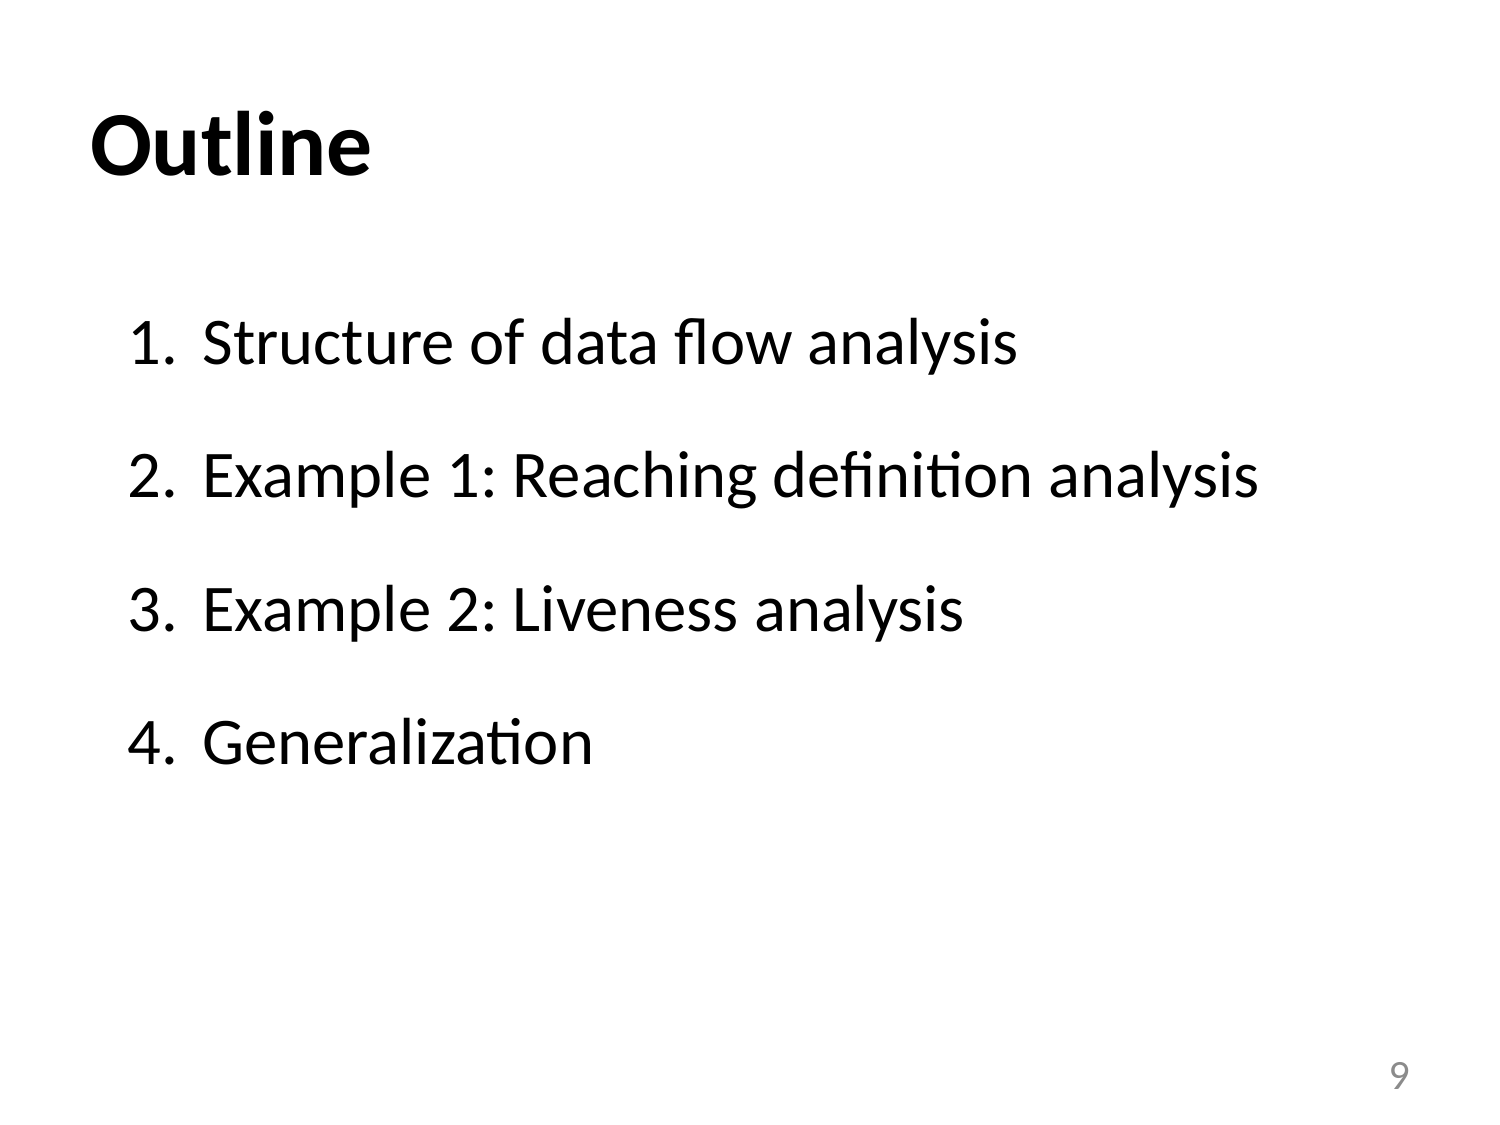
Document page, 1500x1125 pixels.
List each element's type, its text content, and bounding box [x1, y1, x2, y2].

text_box Structure of data flow analysis Example 1: Reaching definition analysis Example 2: Liveness analysis Generalization [112, 249, 1363, 950]
title Outline [75, 45, 1425, 233]
slide_number 9 [1074, 1042, 1425, 1103]
